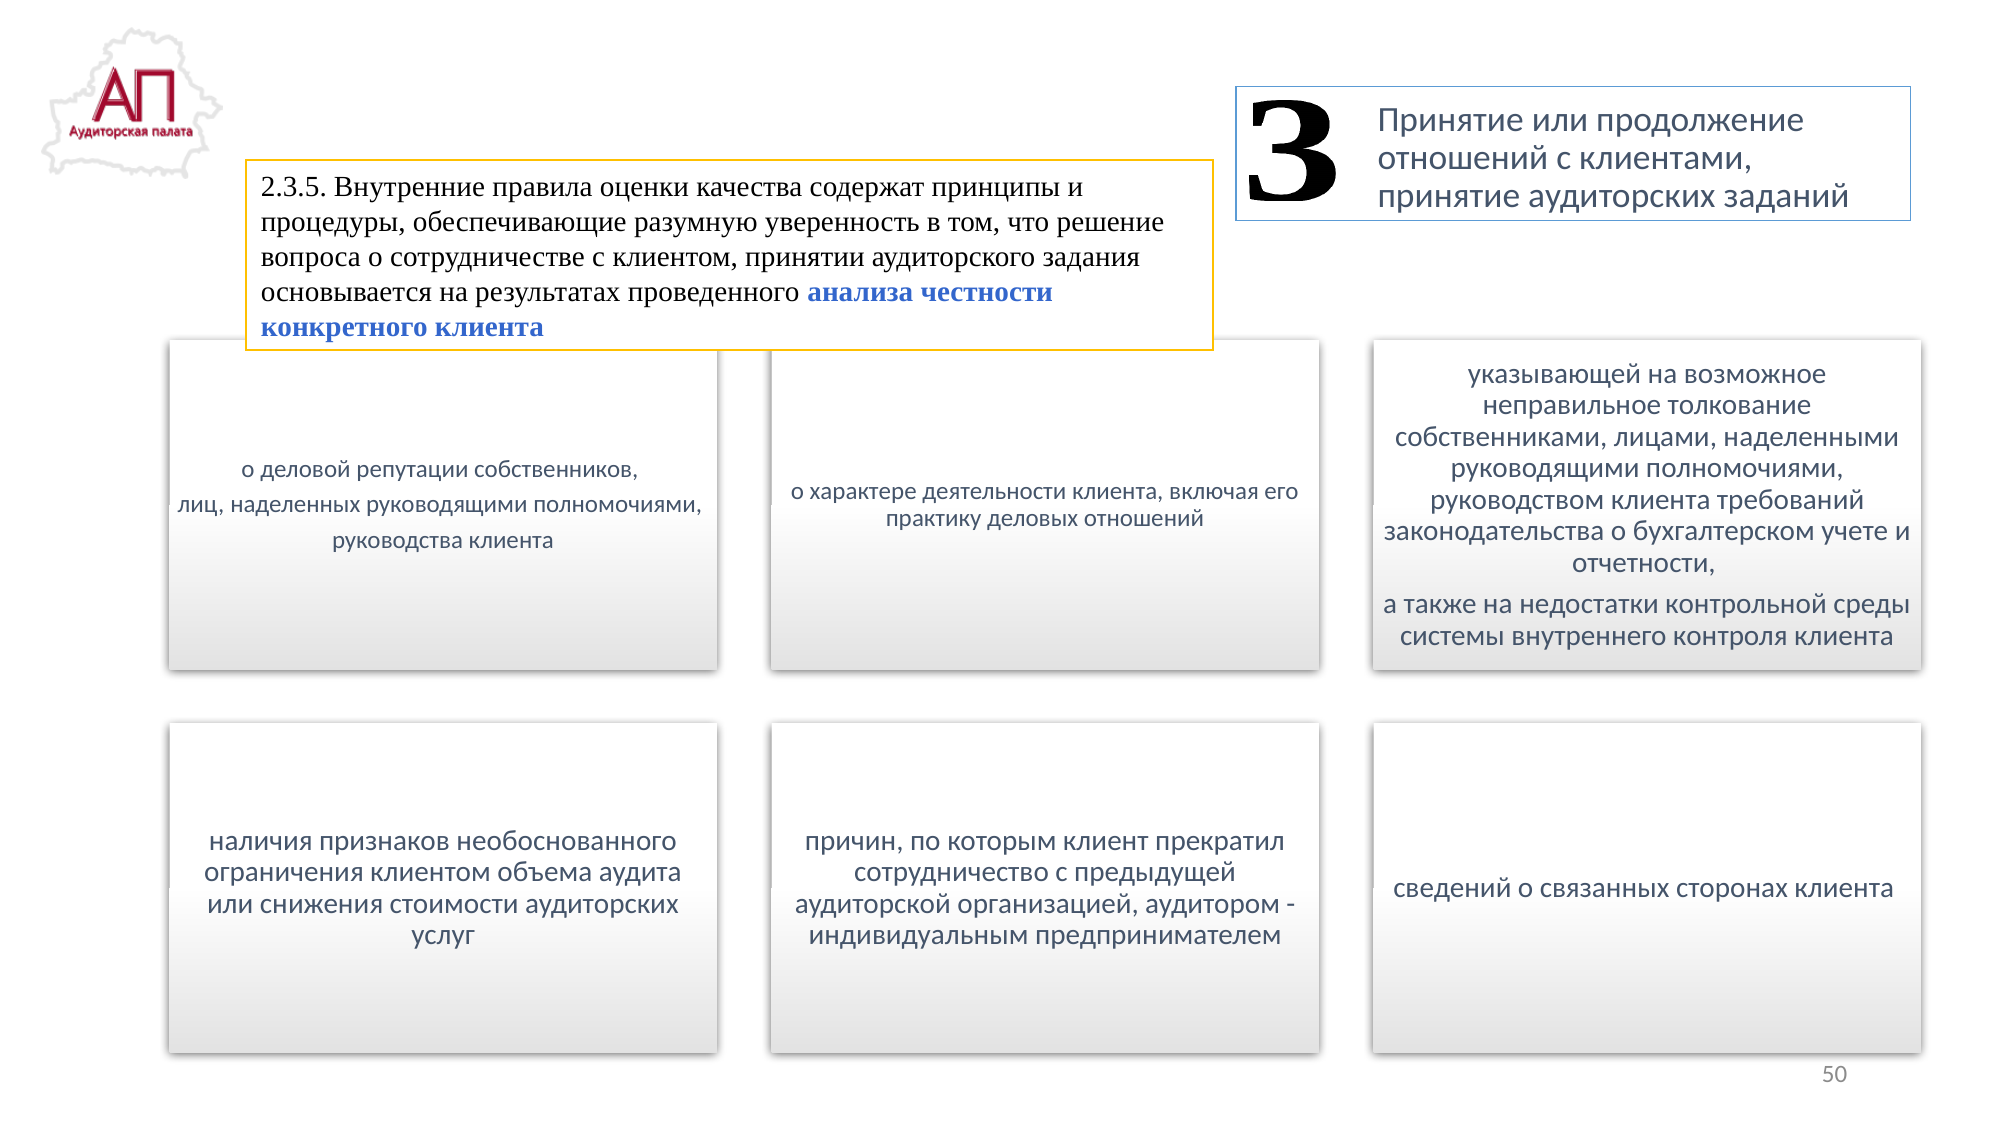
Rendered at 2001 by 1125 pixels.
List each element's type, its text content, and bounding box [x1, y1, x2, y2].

picture [41, 27, 223, 179]
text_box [1230, 86, 1911, 225]
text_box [169, 320, 1921, 1073]
slide_number 50 [1412, 1073, 1863, 1103]
text_box 2.3.5. Внутренние правила оценки качества содержат принципы и процедуры, обеспечивающие разумную уверенность в том, что решение вопроса о сотрудничестве с клиентом, принятии аудиторского задания основывается на результатах проведенного анализа честности конкретного клиента [245, 159, 1214, 320]
